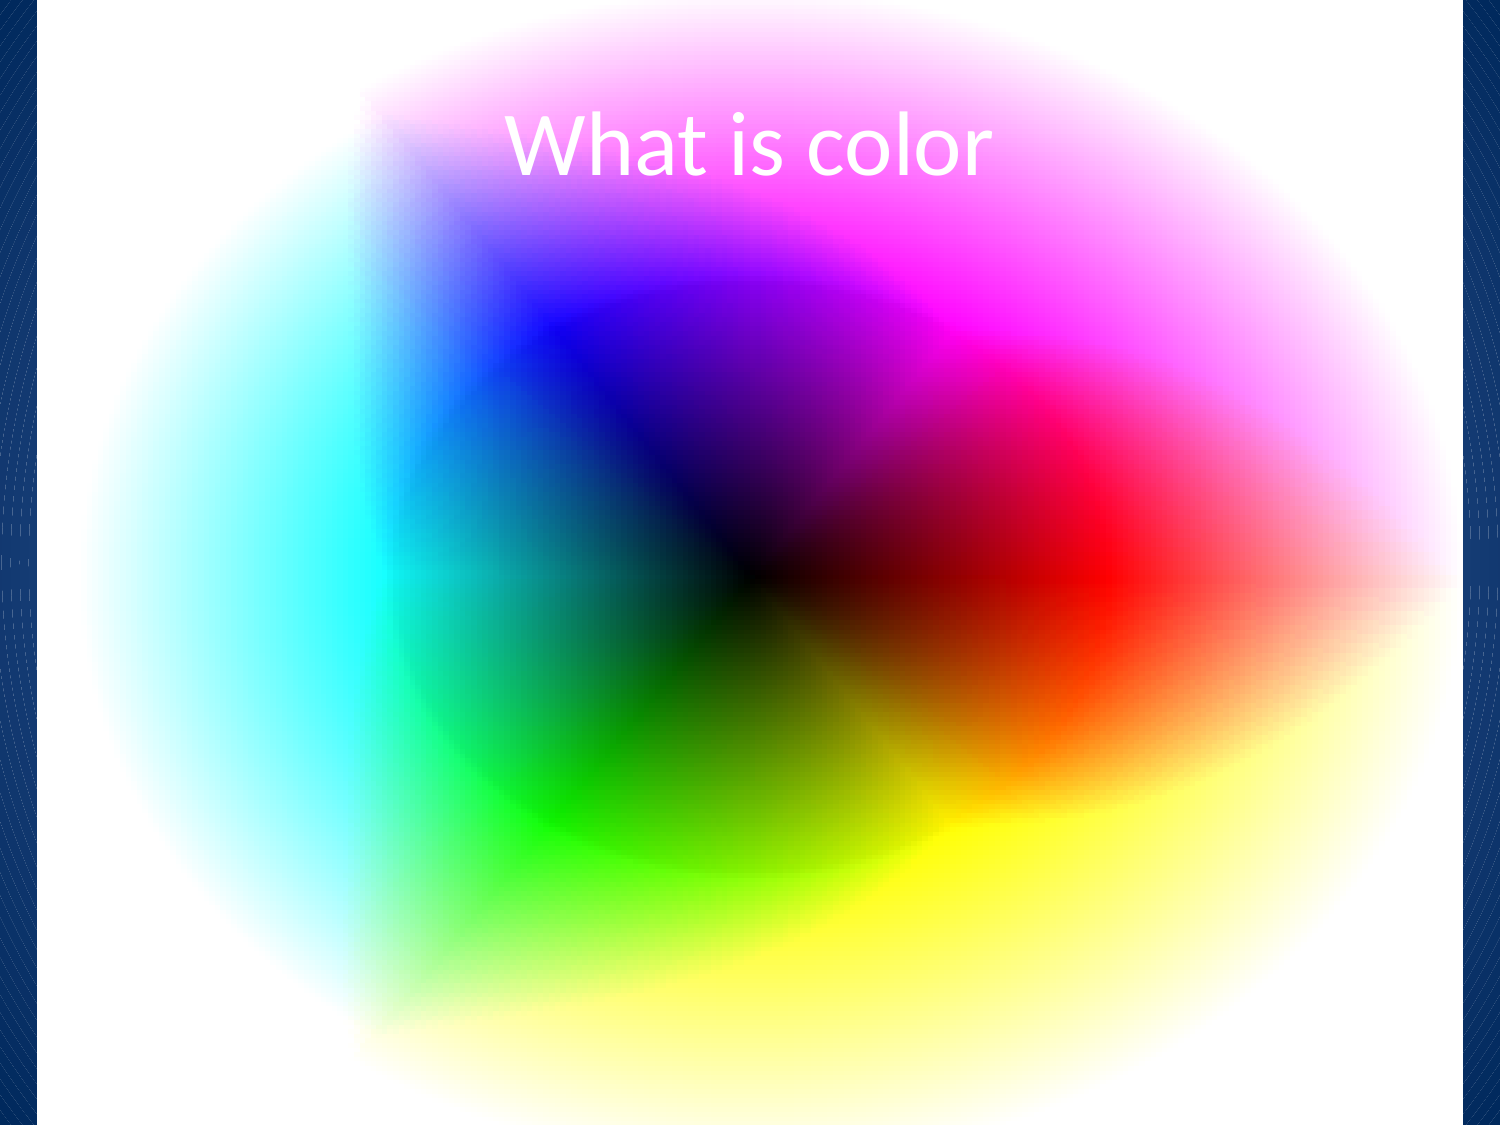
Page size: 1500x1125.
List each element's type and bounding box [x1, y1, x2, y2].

list [37, 0, 1463, 1125]
